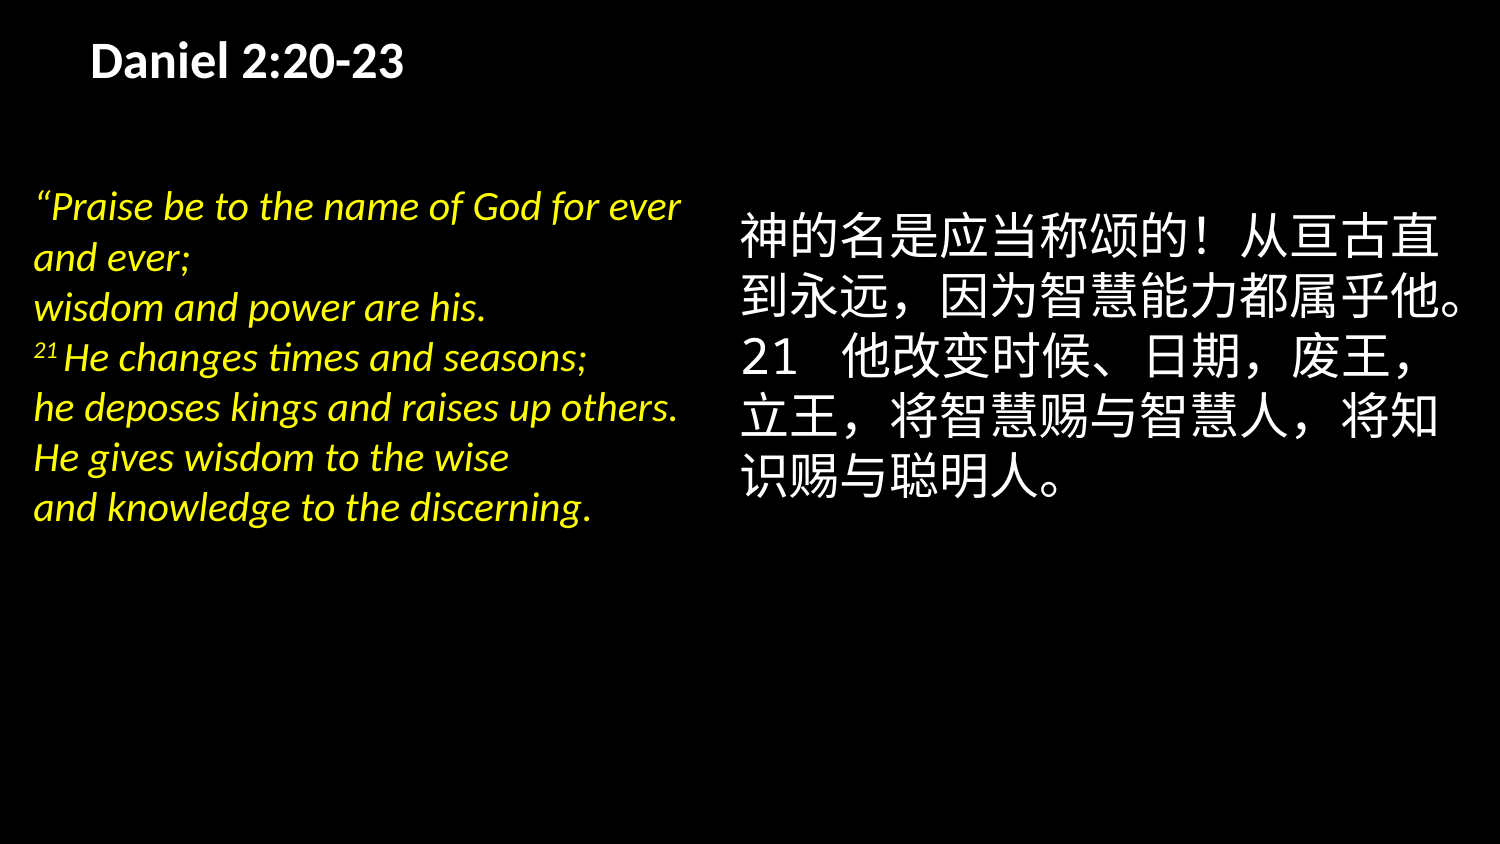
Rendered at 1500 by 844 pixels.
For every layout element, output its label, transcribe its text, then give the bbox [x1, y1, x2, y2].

title Daniel 2:20-23 [75, 18, 1425, 97]
text_box “Praise be to the name of God for ever and ever; wisdom and power are his. 21 He changes times and seasons; he deposes kings and raises up others. He gives wisdom to the wise and knowledge to the discerning. [18, 171, 732, 537]
text_box 神的名是应当称颂的！从亘古直到永远，因为智慧能力都属乎他。21 他改变时候、日期，废王，立王，将智慧赐与智慧人，将知识赐与聪明人。 [724, 197, 1463, 512]
